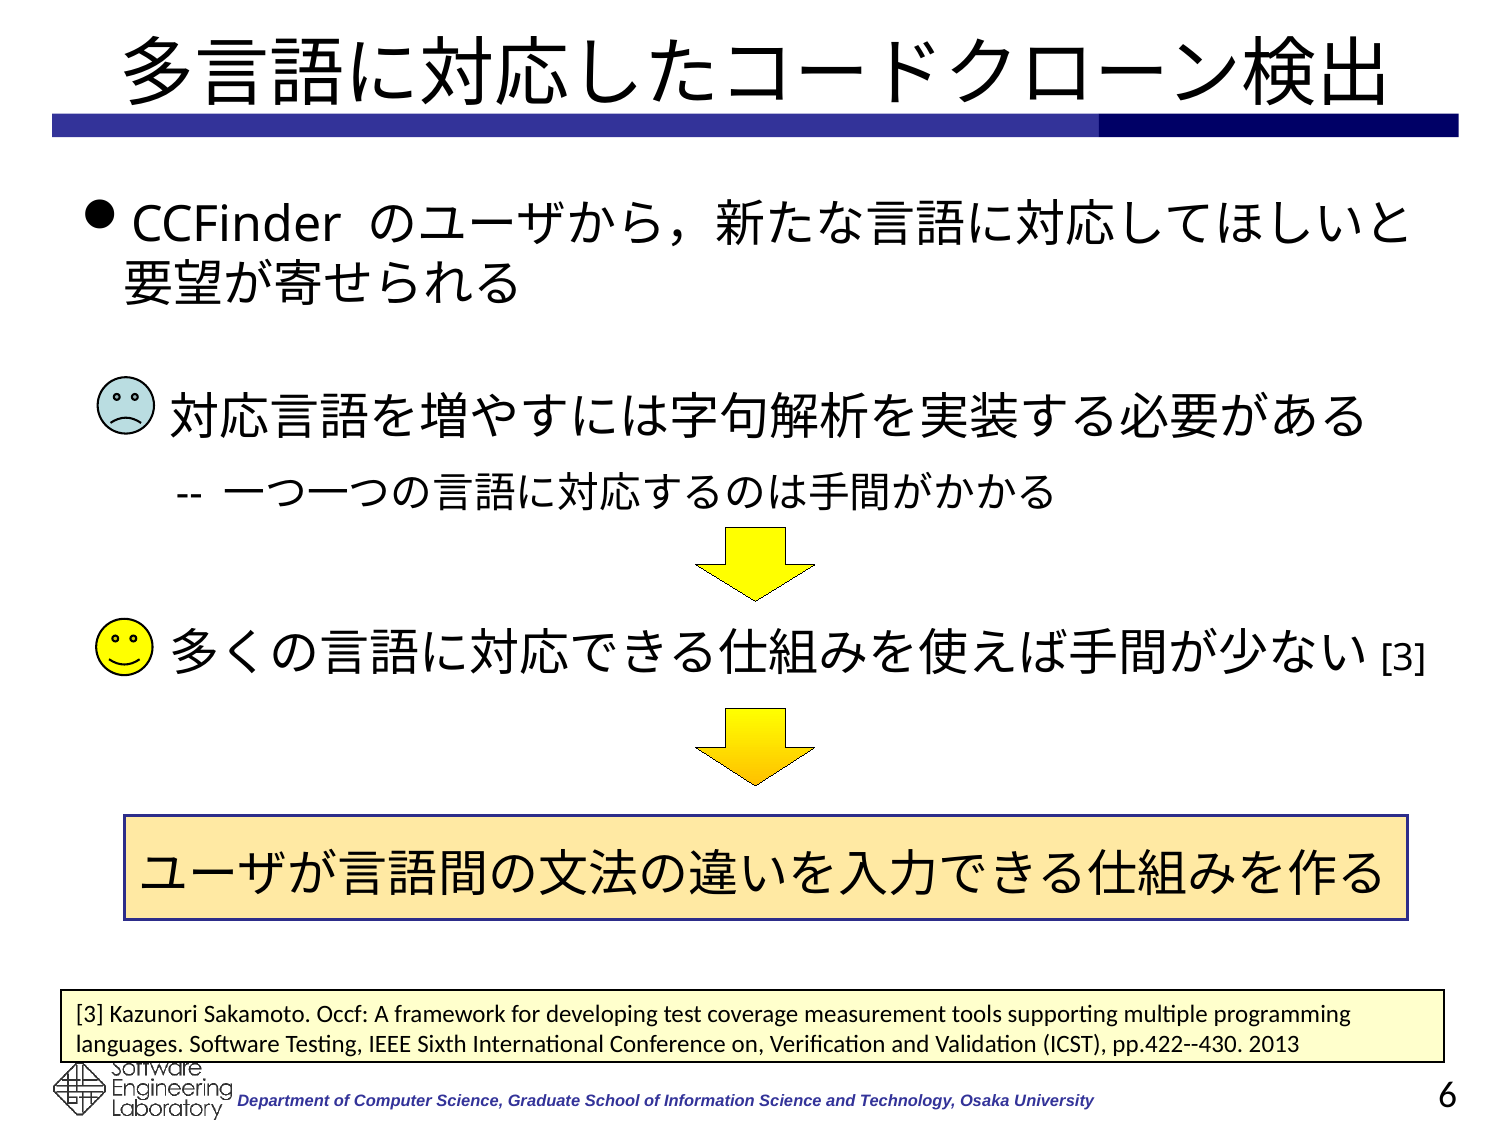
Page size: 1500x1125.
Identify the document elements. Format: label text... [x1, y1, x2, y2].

text_box ユーザが言語間の文法の違いを入力できる仕組みを作る [124, 815, 1408, 920]
list 対応言語を増やすには字句解析を実装する必要がある -- 一つ一つの言語に対応するのは手間がかかる 多くの言語に対応できる仕組みを使えば手間が少ない[3] [104, 377, 1483, 705]
text_box [96, 376, 156, 435]
slide_number 6 [1377, 1062, 1473, 1106]
text_box [692, 707, 819, 788]
picture [53, 1058, 232, 1120]
text_box [3] Kazunori Sakamoto. Occf: A framework for developing test coverage measurement tools supporting multiple programming languages. Software Testing, IEEE Sixth International Conference on, Verification and Validation (ICST), pp.422--430. 2013 [60, 989, 1445, 1063]
title 多言語に対応したコードクローン検出 [52, 19, 1459, 114]
text_box [95, 617, 154, 677]
text_box CCFinder のユーザから，新たな言語に対応してほしいと要望が寄せられる [66, 183, 1445, 327]
text_box [692, 526, 819, 603]
